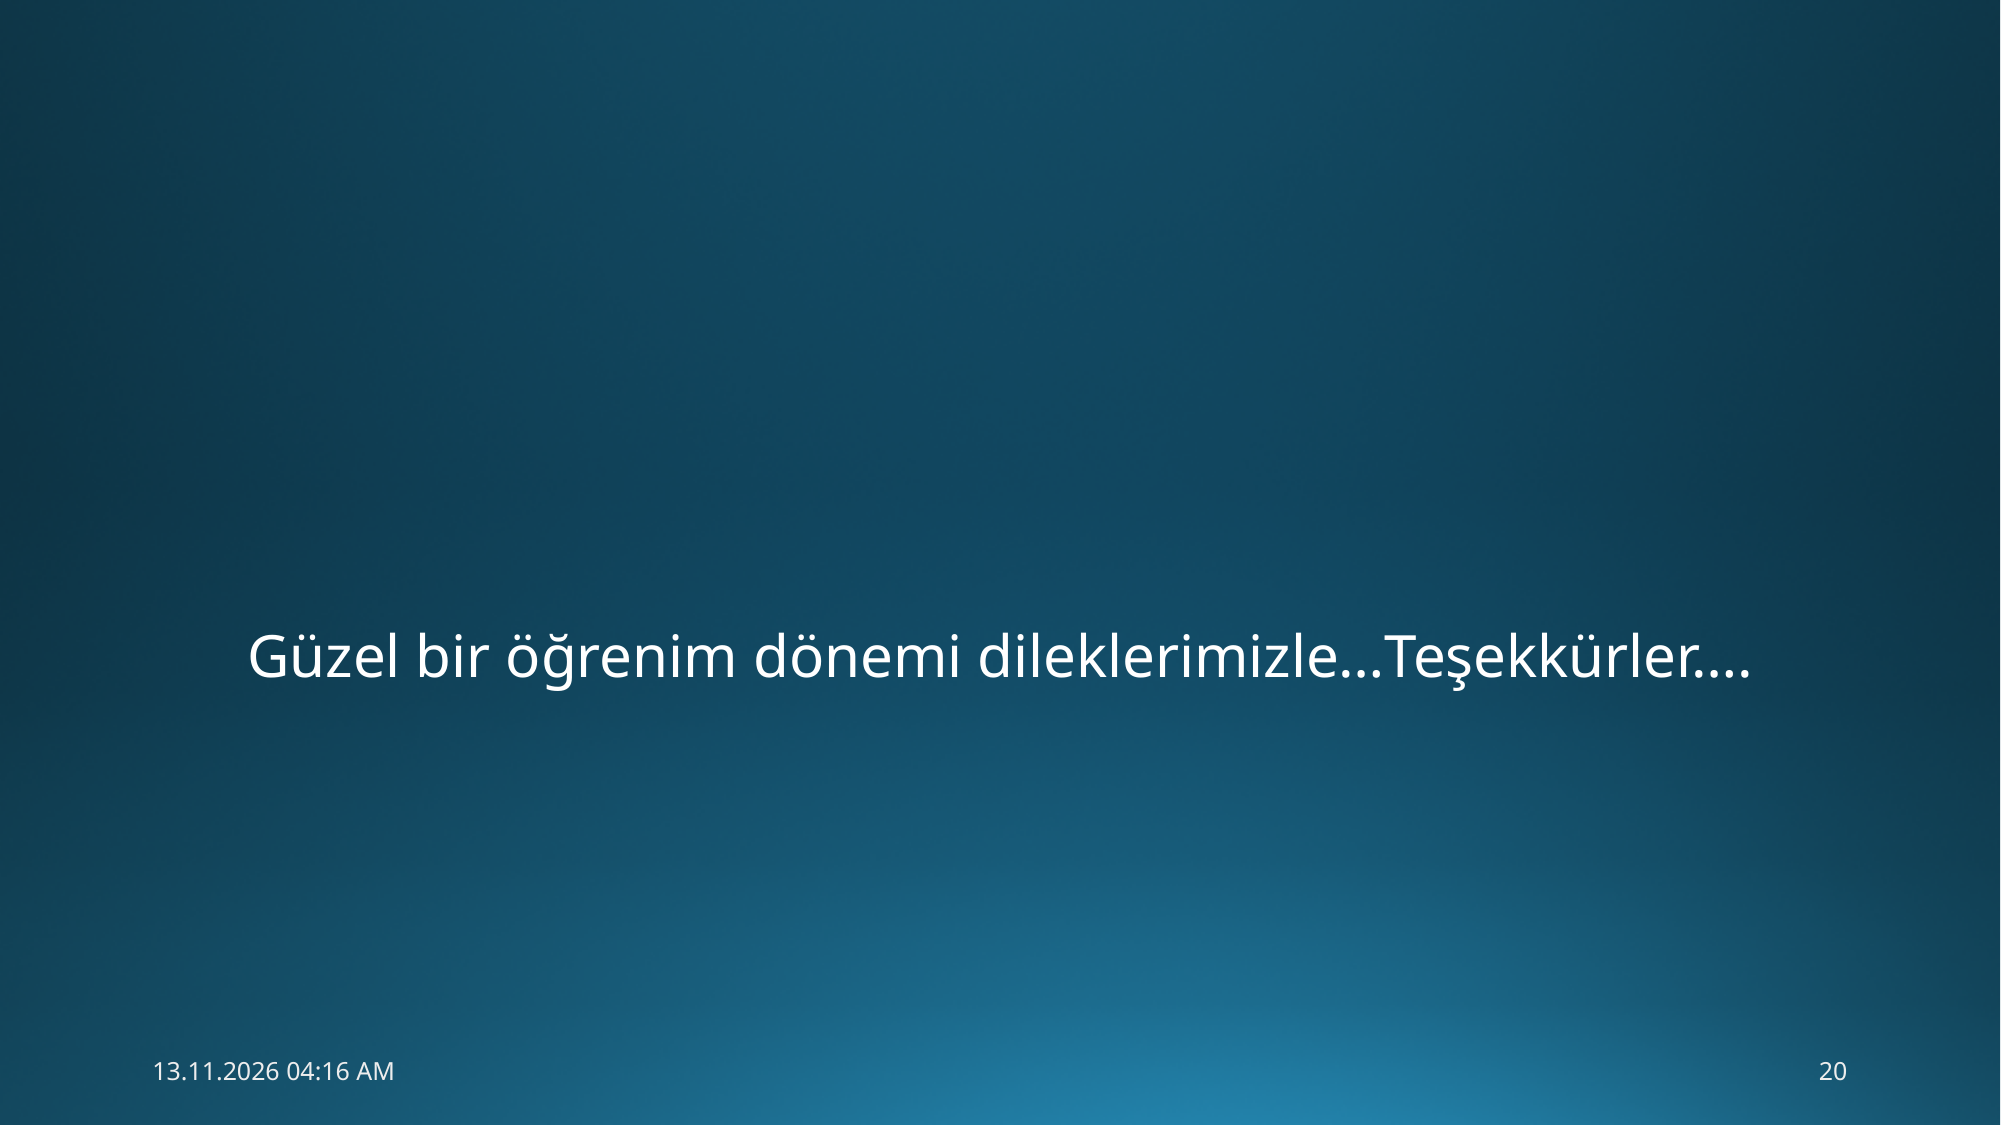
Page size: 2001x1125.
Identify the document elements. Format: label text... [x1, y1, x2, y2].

picture [0, 0, 2001, 1125]
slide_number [137, 1042, 588, 1103]
title Güzel bir öğrenim dönemi dileklerimizle…Teşekkürler…. [137, 549, 1863, 767]
slide_number 20 [1412, 1042, 1863, 1103]
